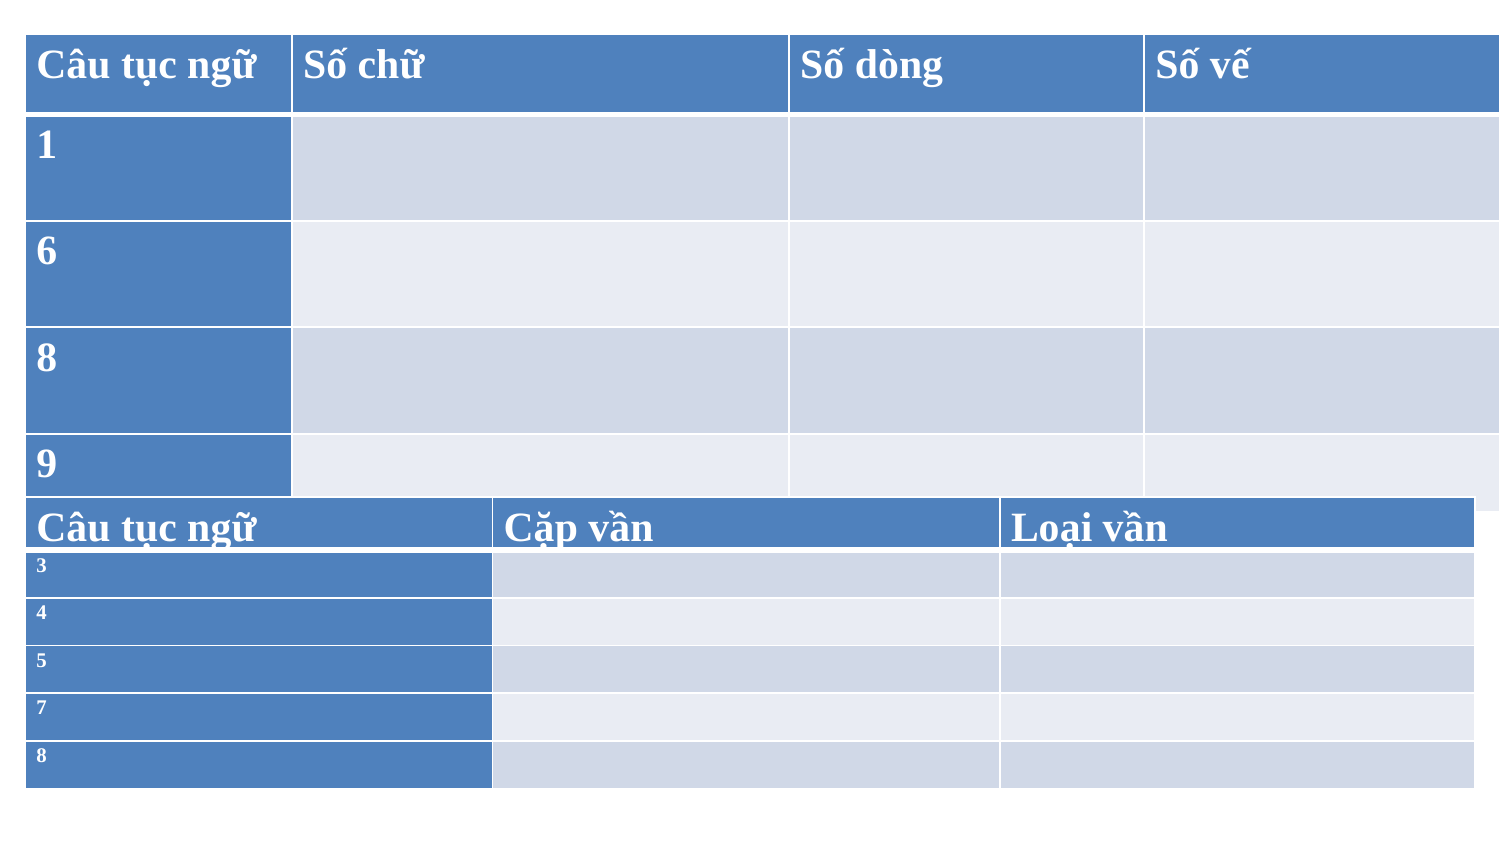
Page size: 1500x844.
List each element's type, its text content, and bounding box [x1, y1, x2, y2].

table_cell 7 [26, 694, 492, 740]
table_cell [493, 599, 999, 645]
table_cell [1001, 553, 1474, 597]
table_cell 9 [26, 435, 291, 496]
table_header Số chữ [293, 35, 788, 112]
table_header Số dòng [790, 35, 1143, 112]
table_header Cặp vần [493, 498, 999, 547]
table_cell 5 [26, 646, 492, 692]
table_cell 6 [26, 222, 291, 326]
table_cell [493, 553, 999, 597]
table_cell [1001, 742, 1474, 788]
table_cell 1 [26, 117, 291, 220]
table_cell [1145, 435, 1499, 511]
table_header Câu tục ngữ [26, 35, 291, 112]
table_header Số vế [1145, 35, 1499, 112]
table_cell [1001, 599, 1474, 645]
table_cell [493, 742, 999, 788]
table_cell [293, 222, 788, 326]
table_cell [493, 694, 999, 740]
table_header Loại vần [1001, 498, 1474, 547]
table_cell [293, 435, 788, 496]
table_cell [1001, 646, 1474, 692]
table_cell [790, 117, 1143, 220]
table_cell [293, 117, 788, 220]
table_cell 8 [26, 742, 492, 788]
table_cell [790, 328, 1143, 433]
table_cell 8 [26, 328, 291, 433]
table_cell [1145, 328, 1499, 433]
table_cell [293, 328, 788, 433]
table_cell [1145, 117, 1499, 220]
table_header Câu tục ngữ [26, 498, 492, 547]
table_cell 4 [26, 599, 492, 645]
table_cell 3 [26, 553, 492, 597]
table_cell [493, 646, 999, 692]
table_cell [790, 435, 1143, 496]
table_cell [1001, 694, 1474, 740]
table_cell [1145, 222, 1499, 326]
table_cell [790, 222, 1143, 326]
